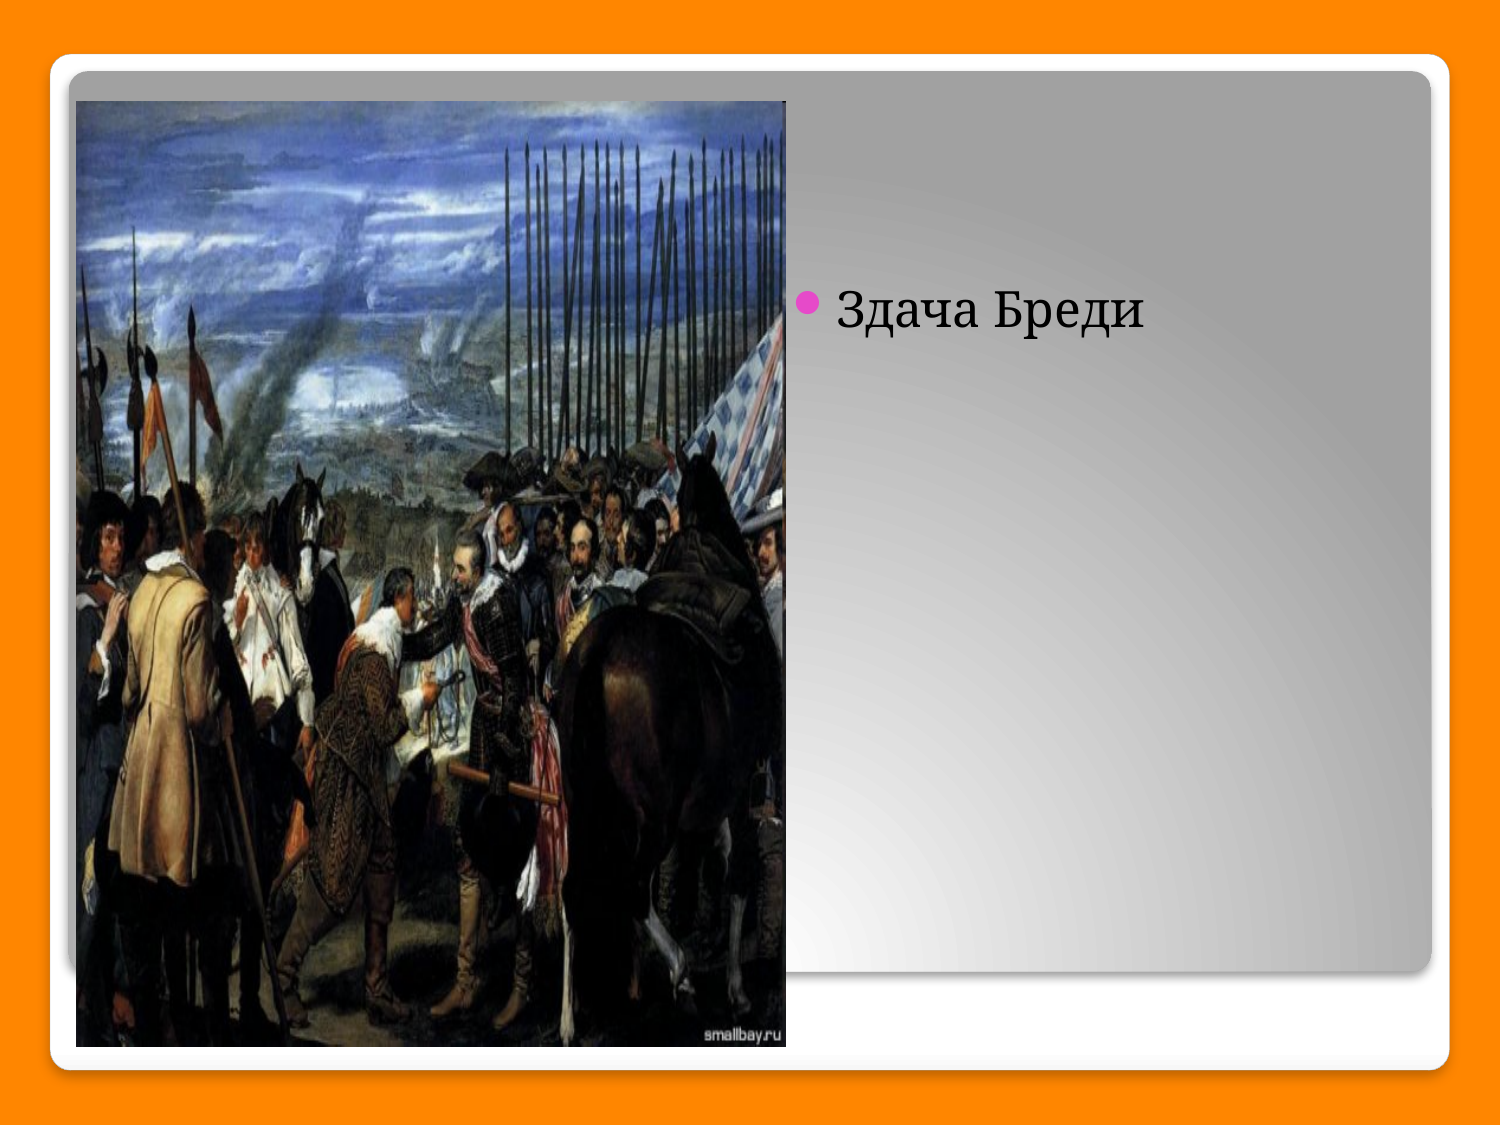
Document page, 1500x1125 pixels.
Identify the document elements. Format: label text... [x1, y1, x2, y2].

list Здача Бреди [792, 262, 1425, 1006]
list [76, 101, 786, 1048]
